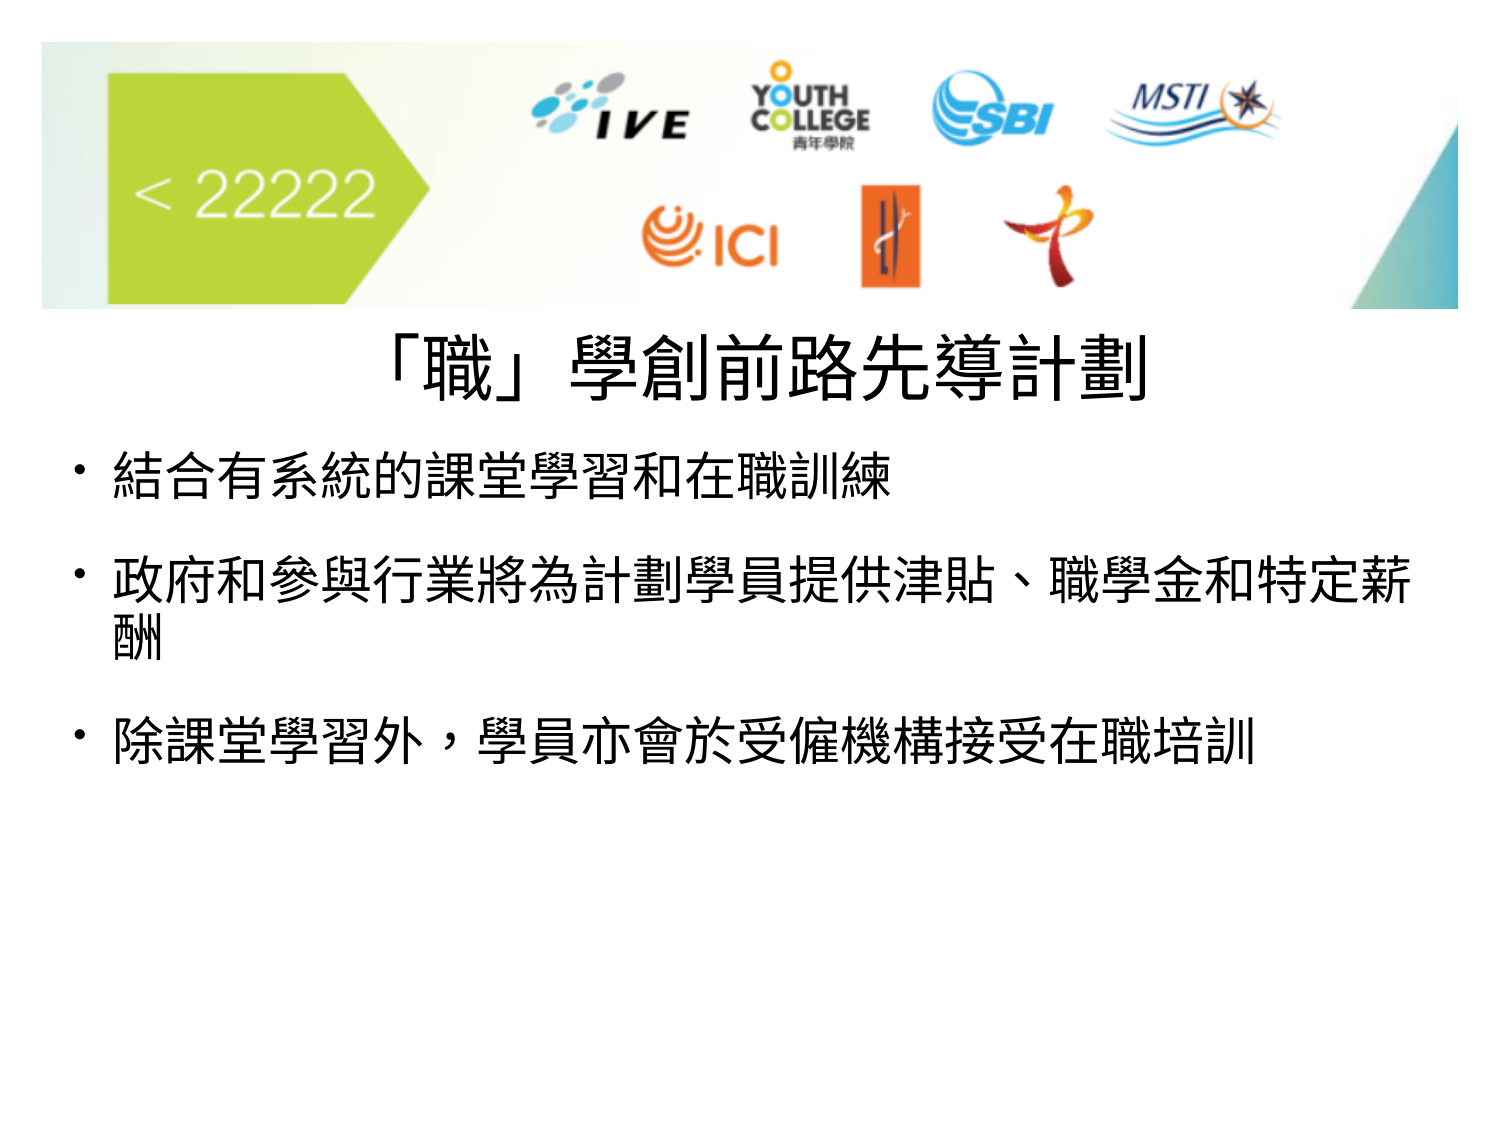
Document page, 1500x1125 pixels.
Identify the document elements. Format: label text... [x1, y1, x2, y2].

picture [41, 42, 1459, 309]
title 「職」學創前路先導計劃 [109, 316, 1391, 440]
list 結合有系統的課堂學習和在職訓練 政府和參與行業將為計劃學員提供津貼、職學金和特定薪酬 除課堂學習外，學員亦會於受僱機構接受在職培訓 [58, 440, 1442, 1032]
